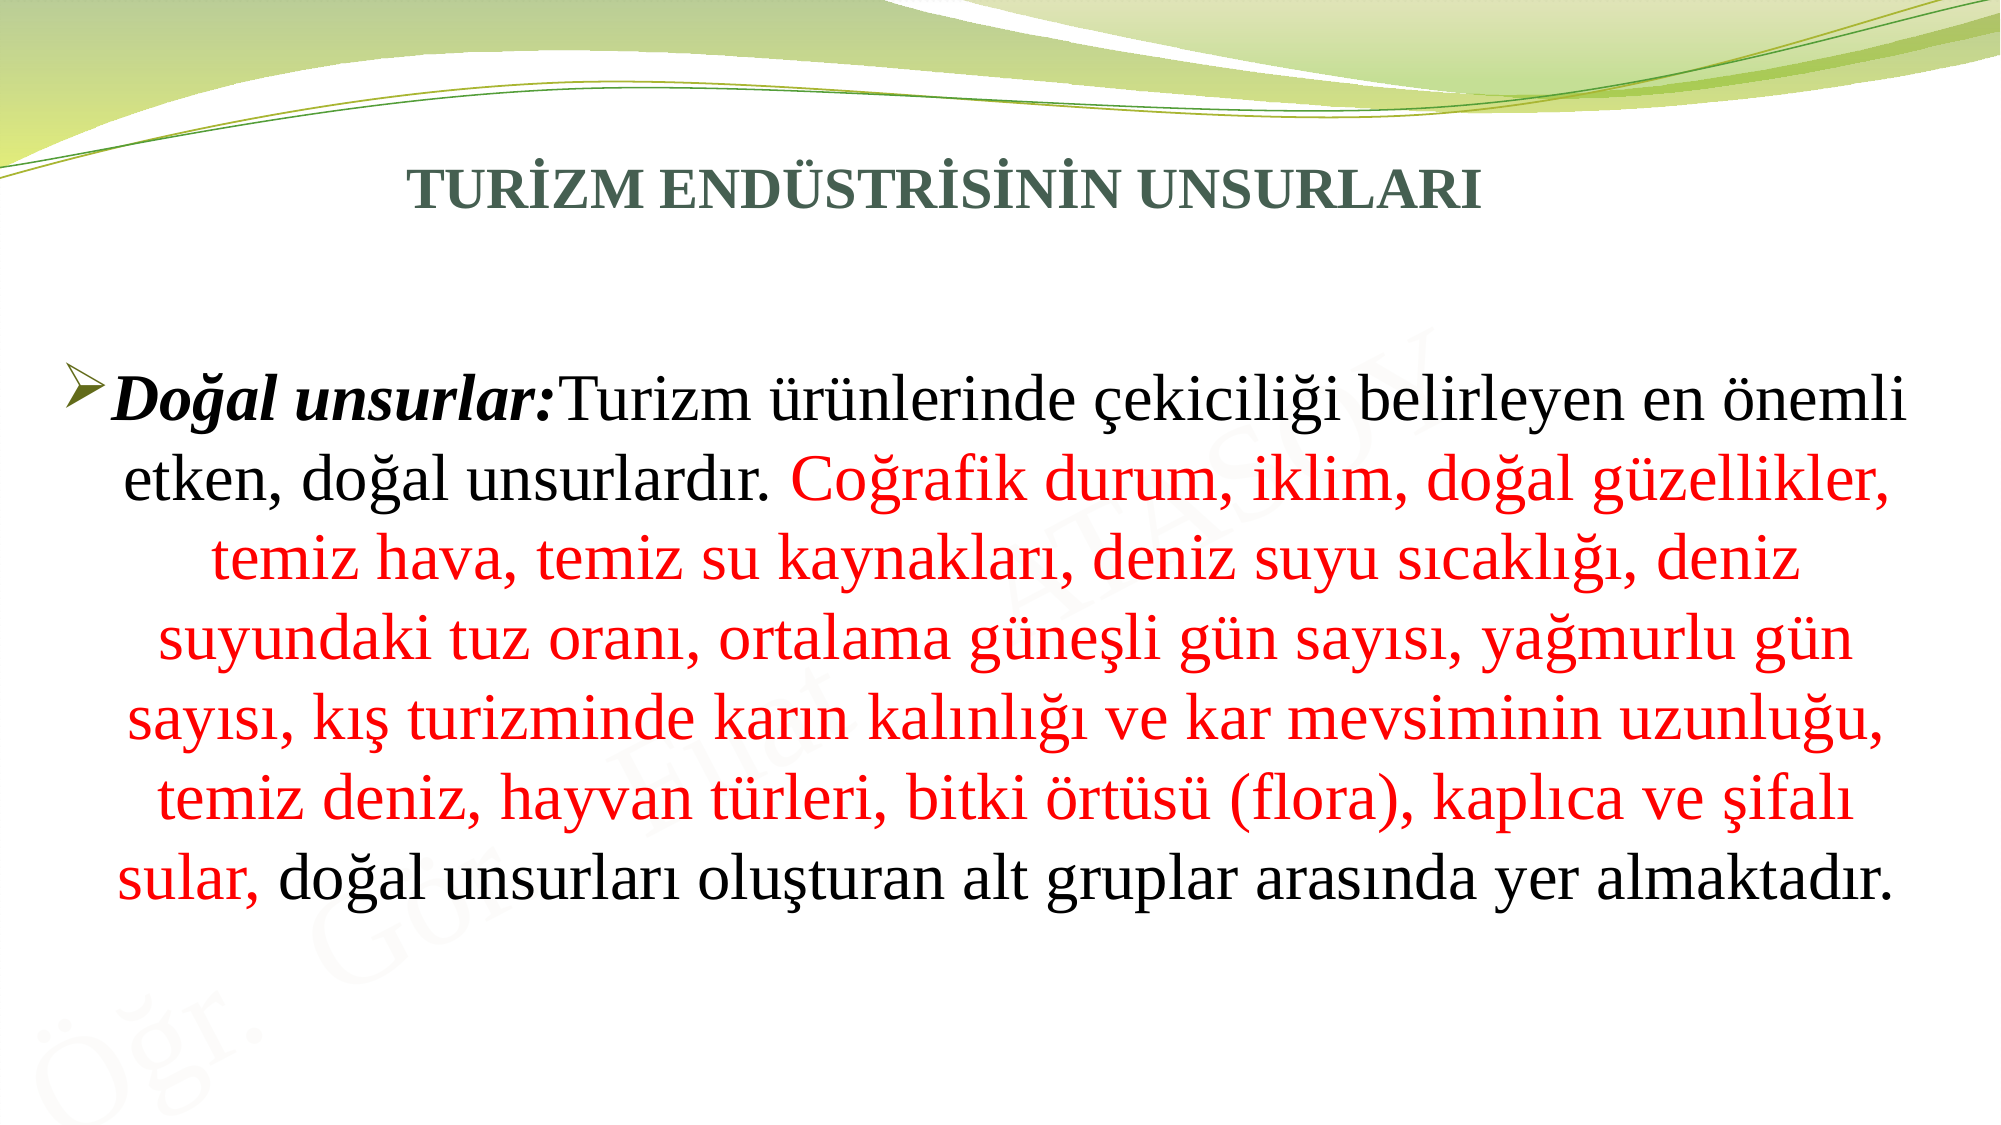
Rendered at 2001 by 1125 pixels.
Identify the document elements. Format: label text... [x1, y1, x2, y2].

title TURİZM ENDÜSTRİSİNİN UNSURLARI [406, 113, 1741, 220]
list Doğal unsurlar:Turizm ürünlerinde çekiciliği belirleyen en önemli etken, doğal unsurlardır. Coğrafik durum, iklim, doğal güzellikler, temiz hava, temiz su kaynakları, deniz suyu sıcaklığı, deniz suyundaki tuz oranı, ortalama güneşli gün sayısı, yağmurlu gün sayısı, kış turizminde karın kalınlığı ve kar mevsiminin uzunluğu, temiz deniz, hayvan türleri, bitki örtüsü (flora), kaplıca ve şifalı sular, doğal unsurları oluşturan alt gruplar arasında yer almaktadır. [40, 252, 1931, 1099]
